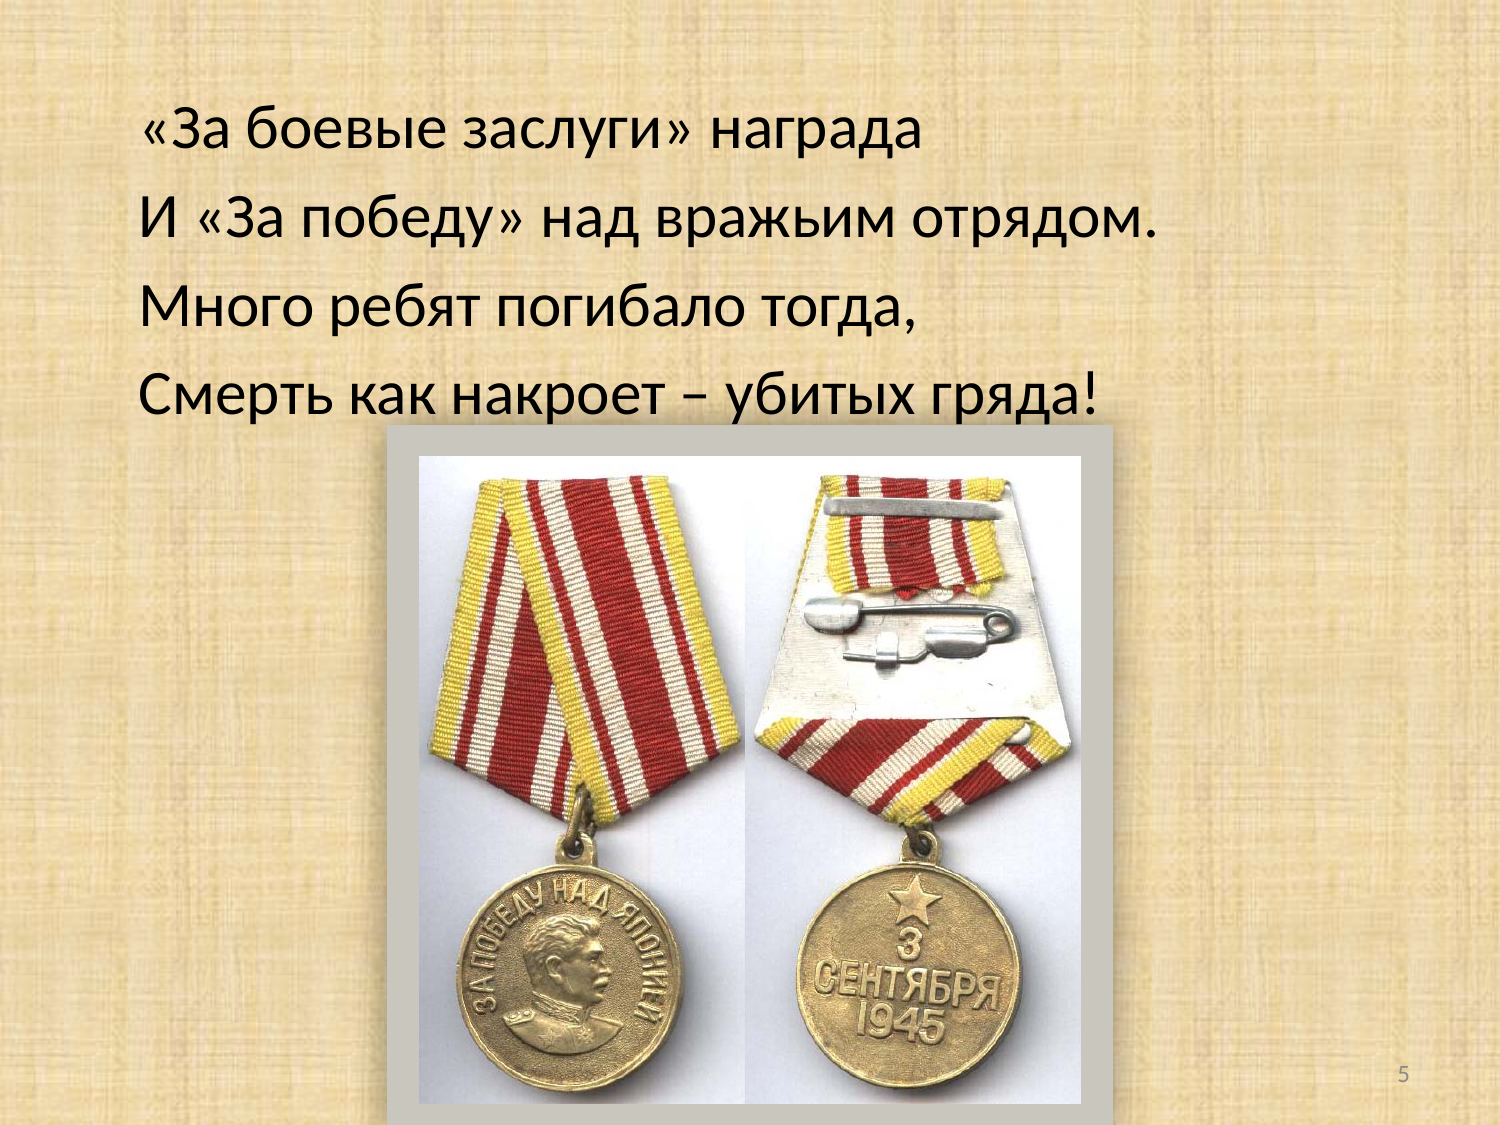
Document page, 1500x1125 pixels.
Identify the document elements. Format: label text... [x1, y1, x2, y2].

slide_number 5 [1085, 1042, 1425, 1103]
list «За боевые заслуги» награда И «За победу» над вражьим отрядом. Много ребят погибало тогда, Смерть как накроет – убитых гряда! [123, 78, 1199, 492]
picture [418, 455, 1082, 1104]
